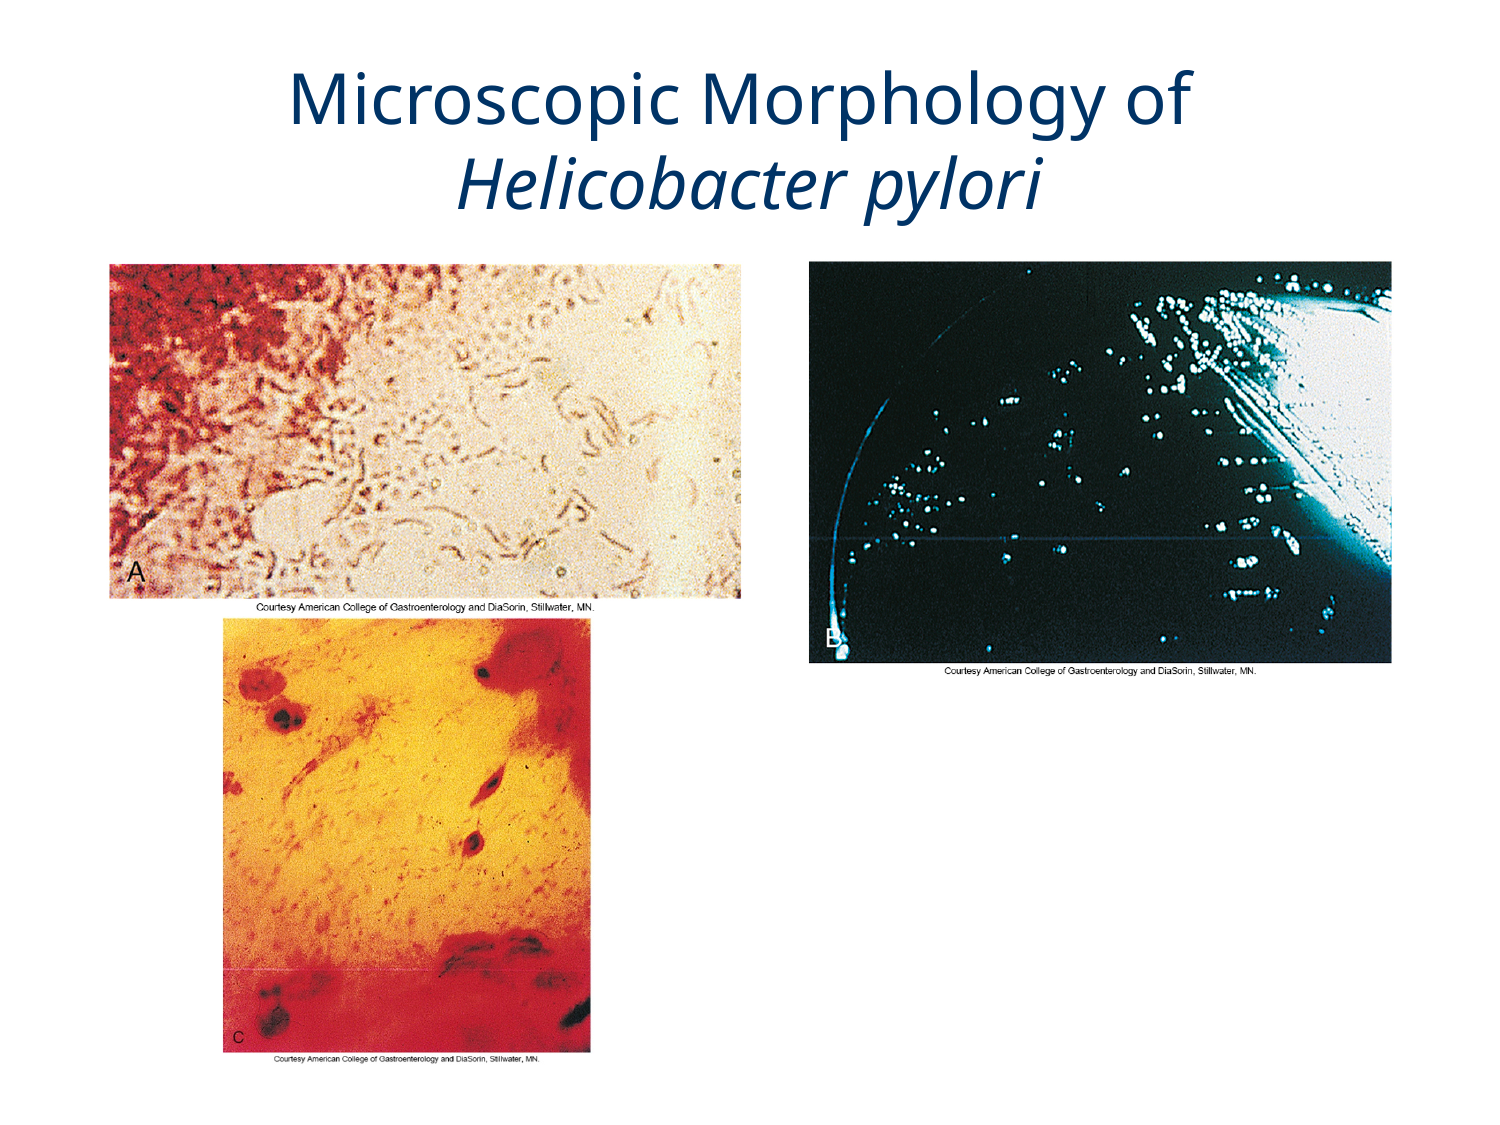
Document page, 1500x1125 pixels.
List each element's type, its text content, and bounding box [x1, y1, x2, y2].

title Microscopic Morphology of Helicobacter pylori [0, 45, 1500, 233]
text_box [106, 259, 1394, 1065]
